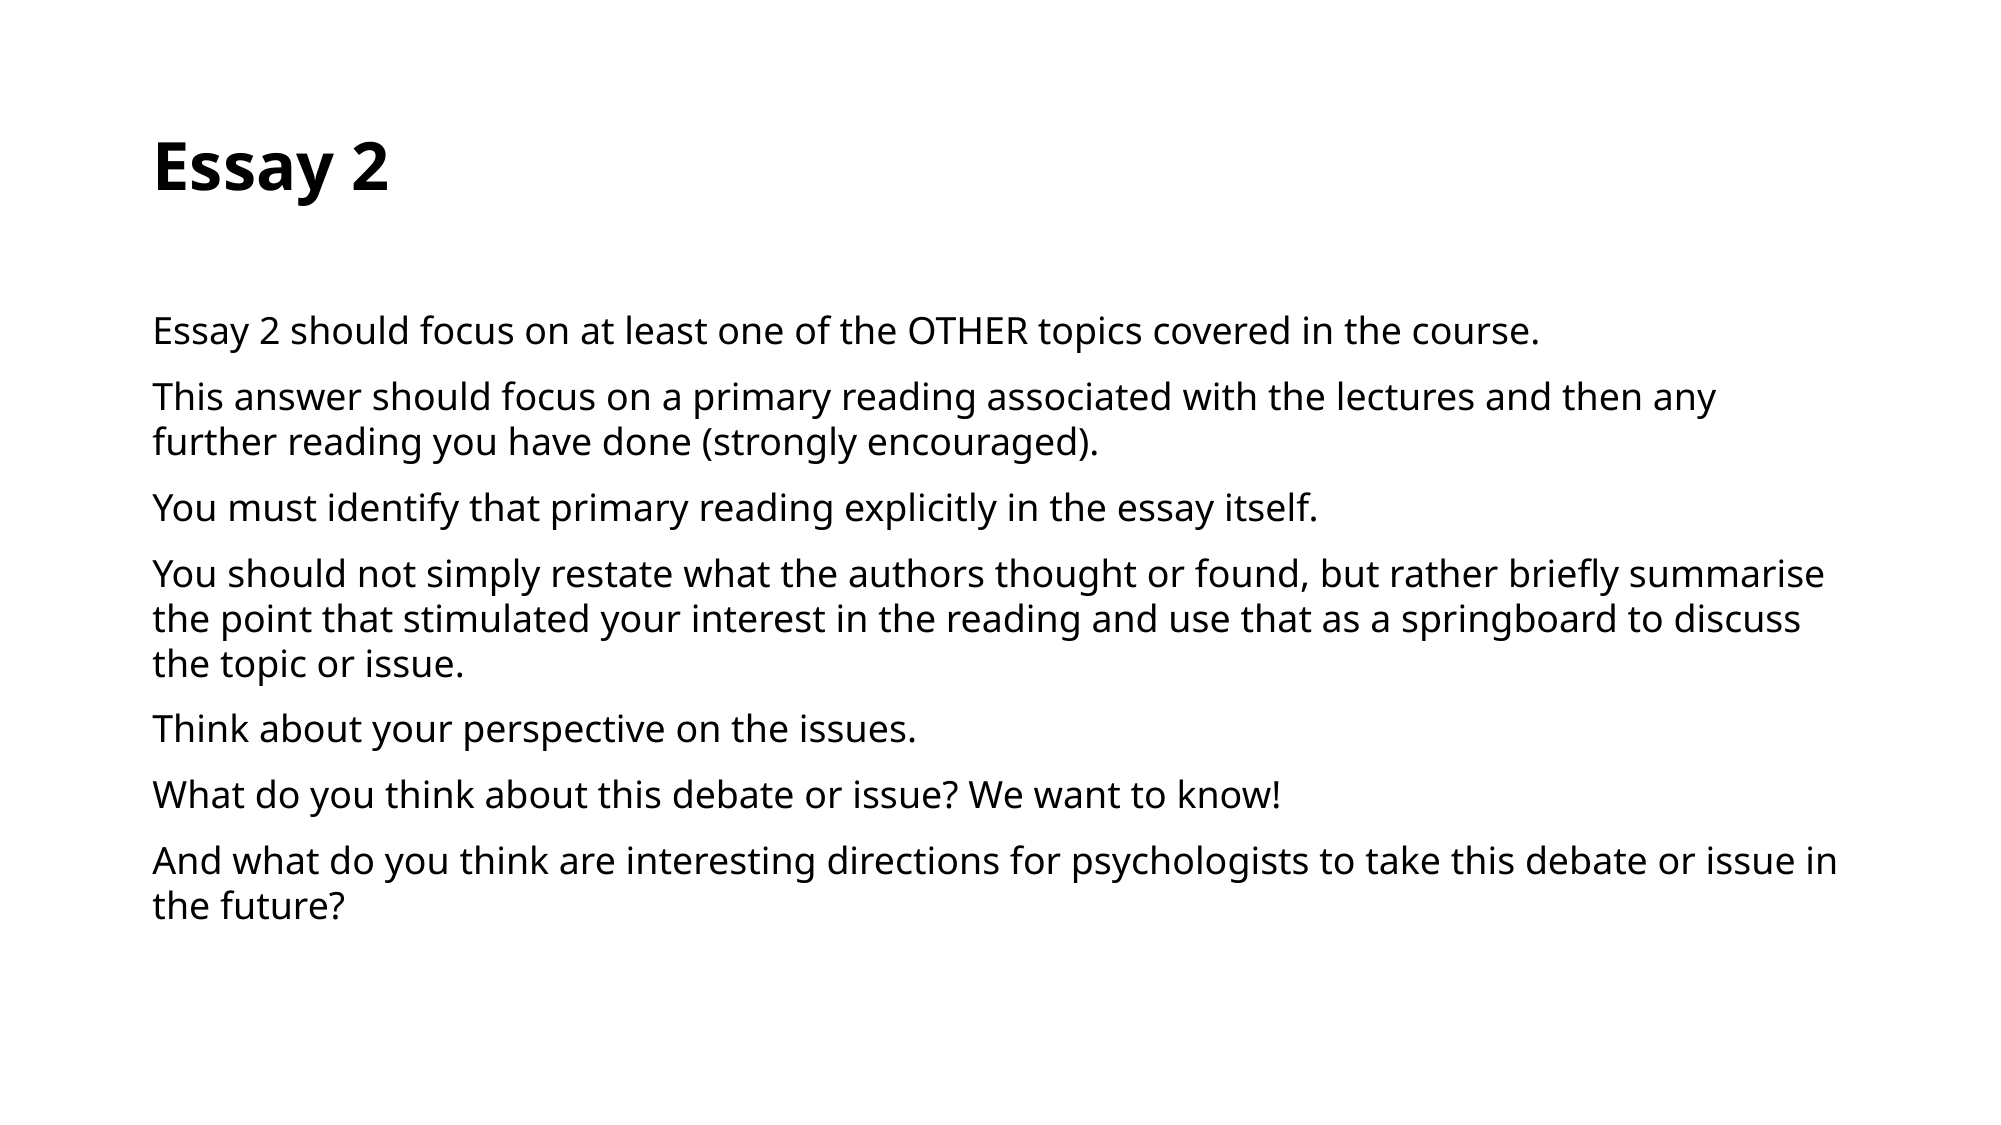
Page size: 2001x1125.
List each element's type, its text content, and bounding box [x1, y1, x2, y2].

list Essay 2 should focus on at least one of the OTHER topics covered in the course. This answer should focus on a primary reading associated with the lectures and then any further reading you have done (strongly encouraged). You must identify that primary reading explicitly in the essay itself. You should not simply restate what the authors thought or found, but rather briefly summarise the point that stimulated your interest in the reading and use that as a springboard to discuss the topic or issue. Think about your perspective on the issues. What do you think about this debate or issue? We want to know! And what do you think are interesting directions for psychologists to take this debate or issue in the future? [137, 299, 1863, 1014]
title Essay 2 [137, 59, 1779, 278]
